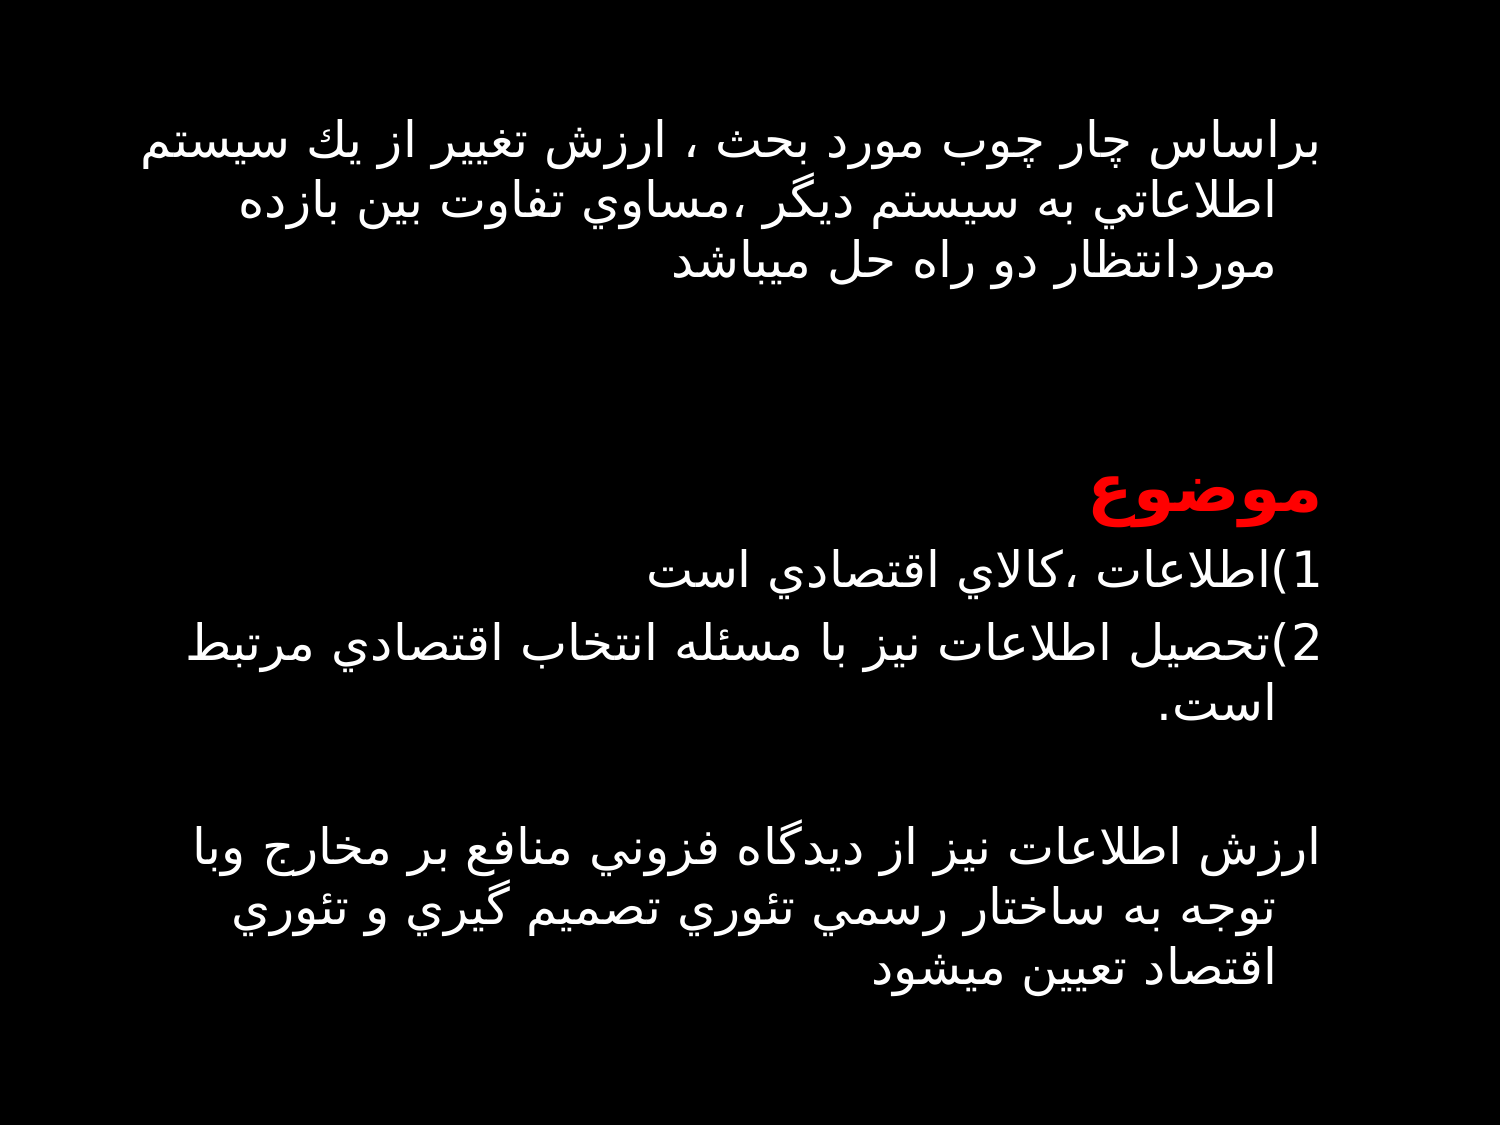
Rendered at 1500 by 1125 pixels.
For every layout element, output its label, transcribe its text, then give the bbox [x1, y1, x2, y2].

list براساس چار چوب مورد بحث ، ارزش تغيير از يك سيستم اطلاعاتي به سيستم ديگر ،مساوي تفاوت بين بازده موردانتظار دو راه حل ميباشد موضوع 1)اطلاعات ،كالاي اقتصادي است 2)تحصيل اطلاعات نيز با مسئله انتخاب اقتصادي مرتبط است. ارزش اطلاعات نيز از ديدگاه فزوني منافع بر مخارج وبا توجه به ساختار رسمي تئوري تصميم گيري و تئوري اقتصاد تعيين ميشود [112, 99, 1338, 1050]
